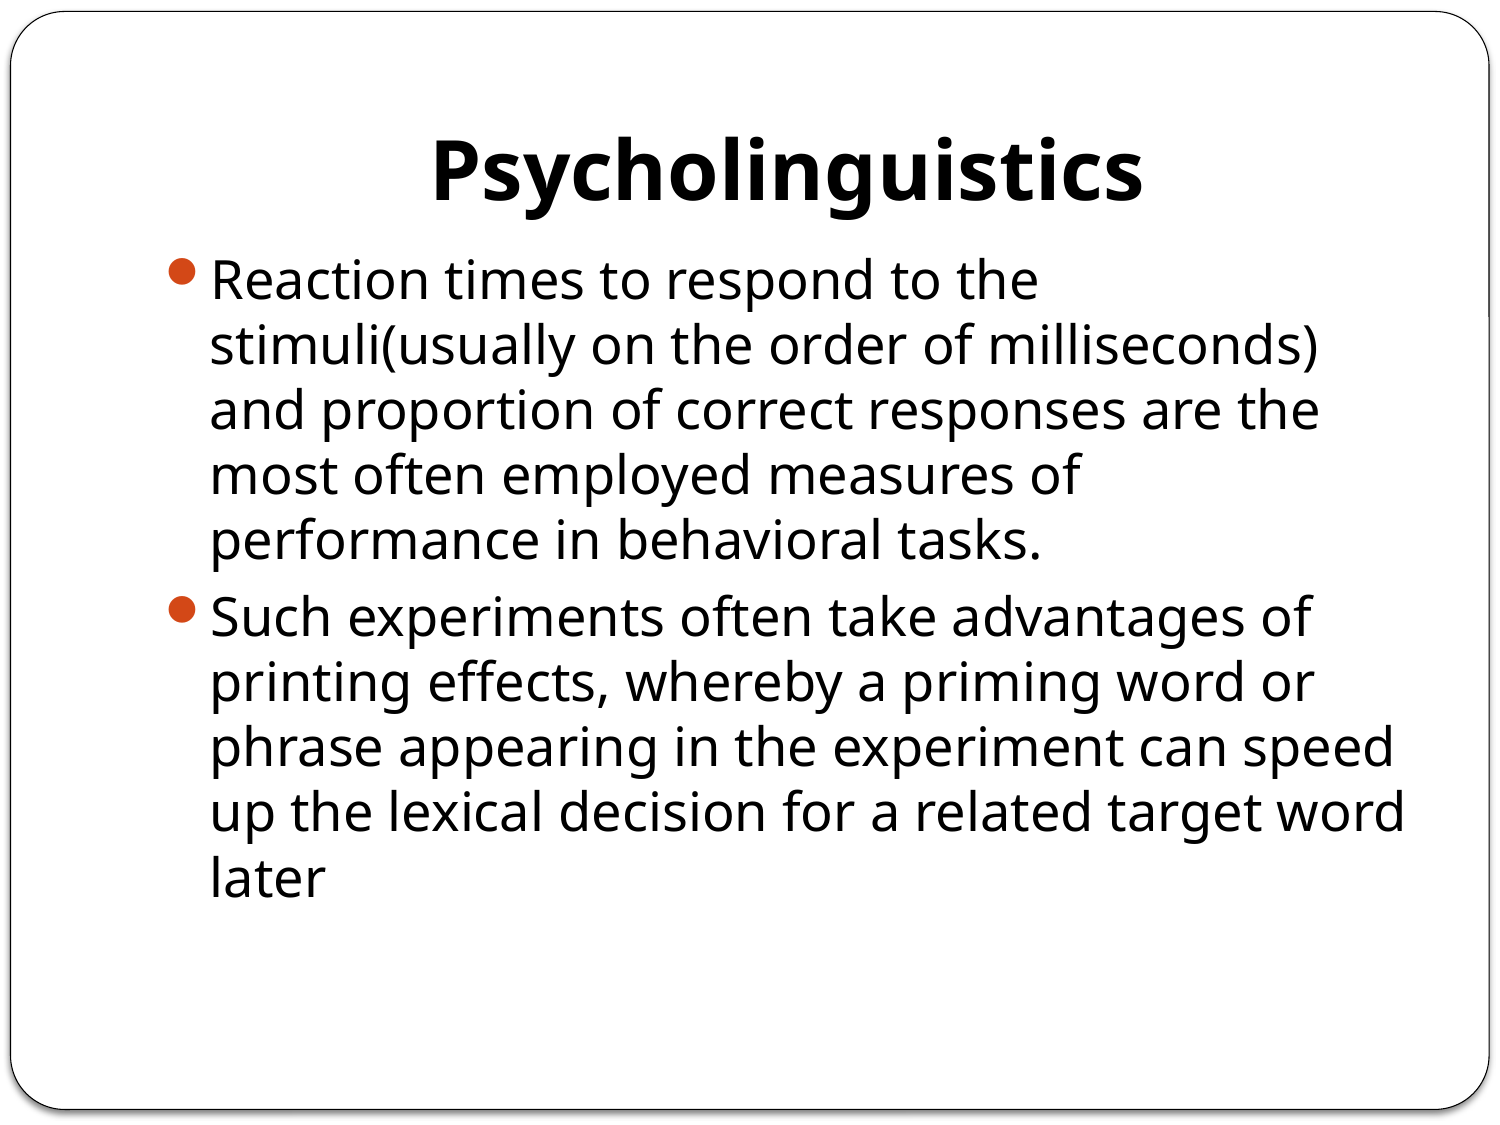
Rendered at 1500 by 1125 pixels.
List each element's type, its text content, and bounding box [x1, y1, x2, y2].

list Reaction times to respond to the stimuli(usually on the order of milliseconds) and proportion of correct responses are the most often employed measures of performance in behavioral tasks. Such experiments often take advantages of printing effects, whereby a priming word or phrase appearing in the experiment can speed up the lexical decision for a related target word later [150, 237, 1425, 988]
title Psycholinguistics [150, 45, 1425, 233]
